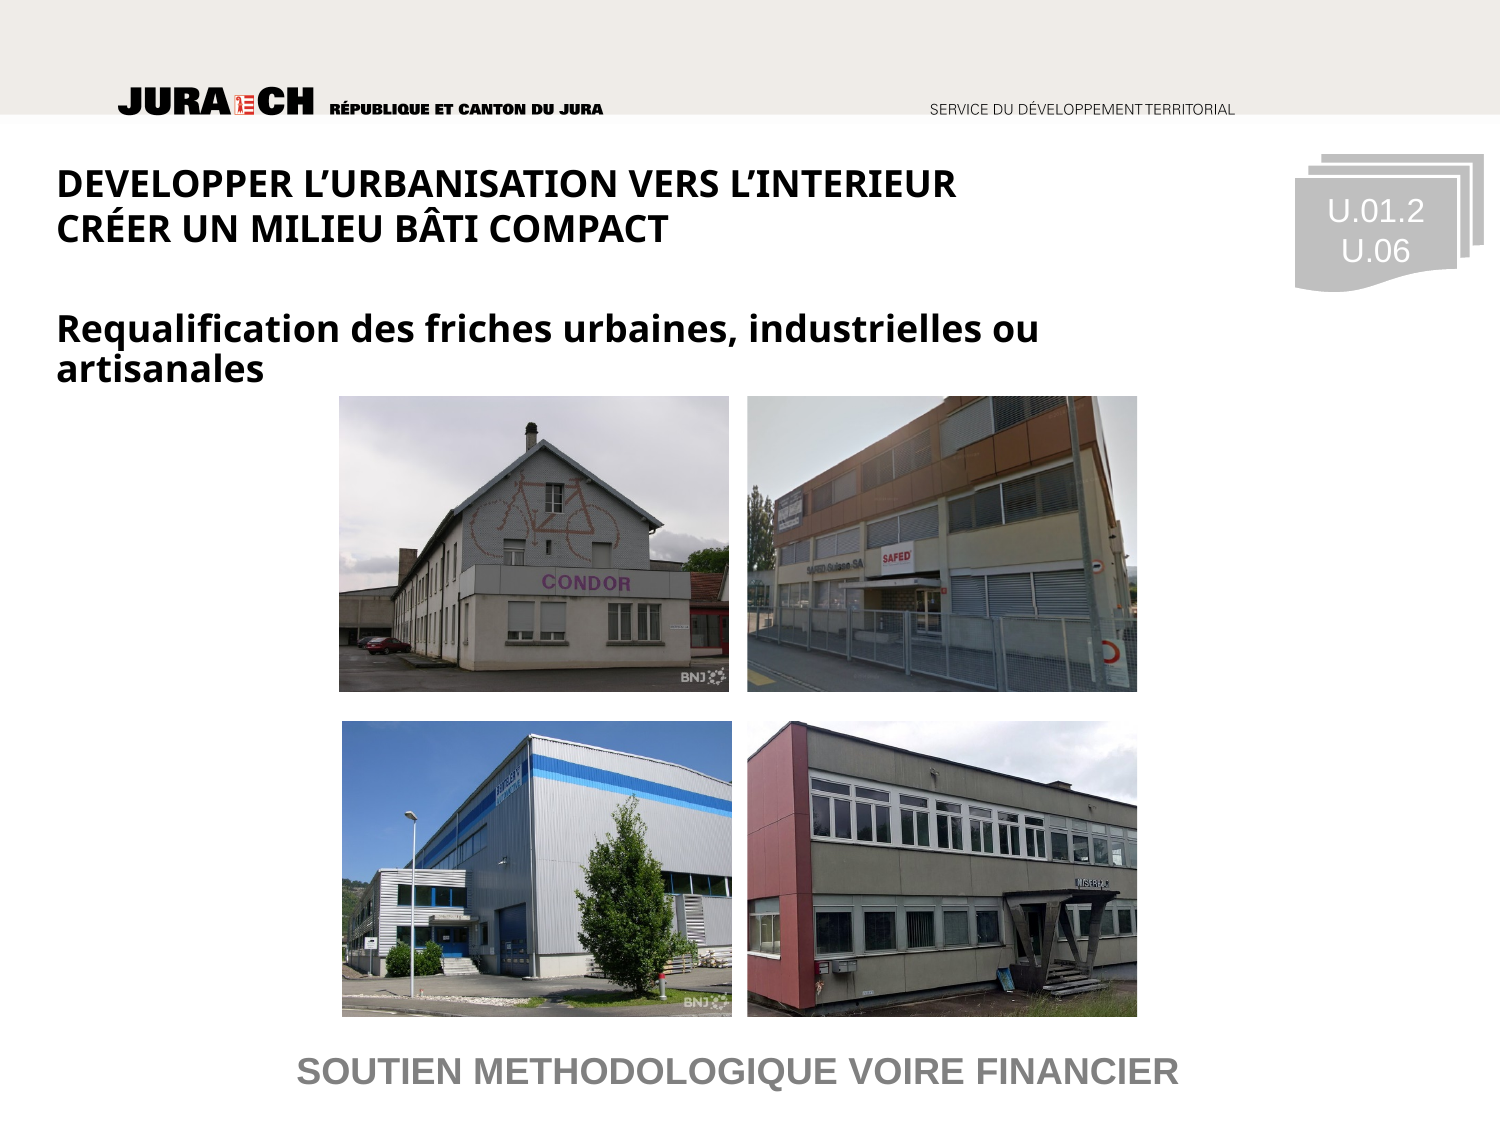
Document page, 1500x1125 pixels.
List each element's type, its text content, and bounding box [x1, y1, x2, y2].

text_box DEVELOPPER L’URBANISATION VERS L’INTERIEUR CRÉER UN MILIEU BÂTI COMPACT [41, 152, 1318, 258]
text_box Requalification des friches urbaines, industrielles ou artisanales [41, 302, 1176, 965]
text_box U.01.2 U.06 [1291, 150, 1488, 296]
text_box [339, 396, 1138, 1017]
picture [0, 0, 1500, 124]
text_box SOUTIEN METHODOLOGIQUE VOIRE FINANCIER [275, 1039, 1202, 1100]
